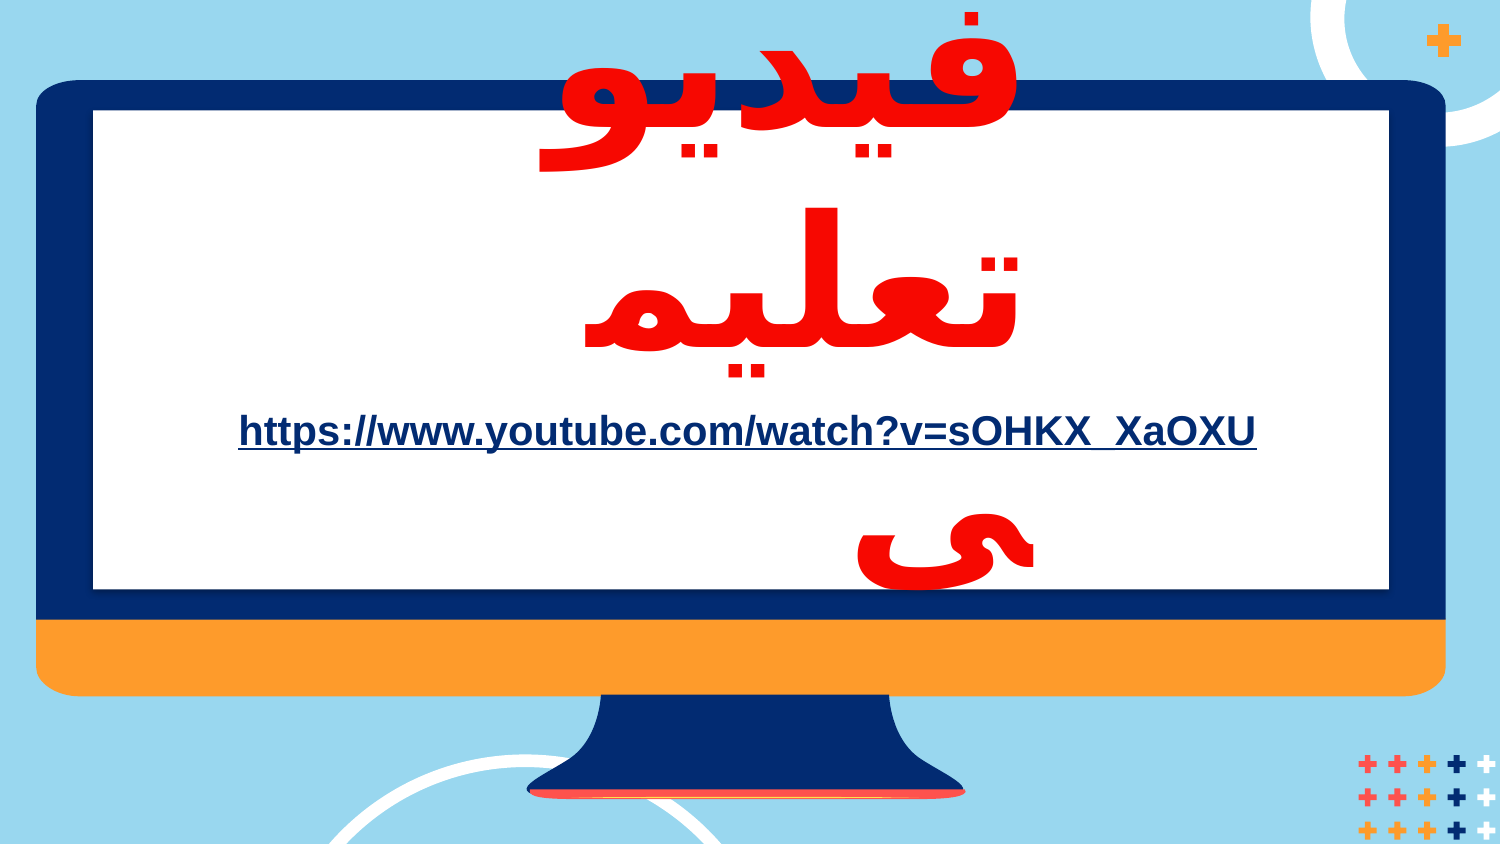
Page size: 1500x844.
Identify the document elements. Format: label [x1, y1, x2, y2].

text_box [35, 79, 1446, 800]
